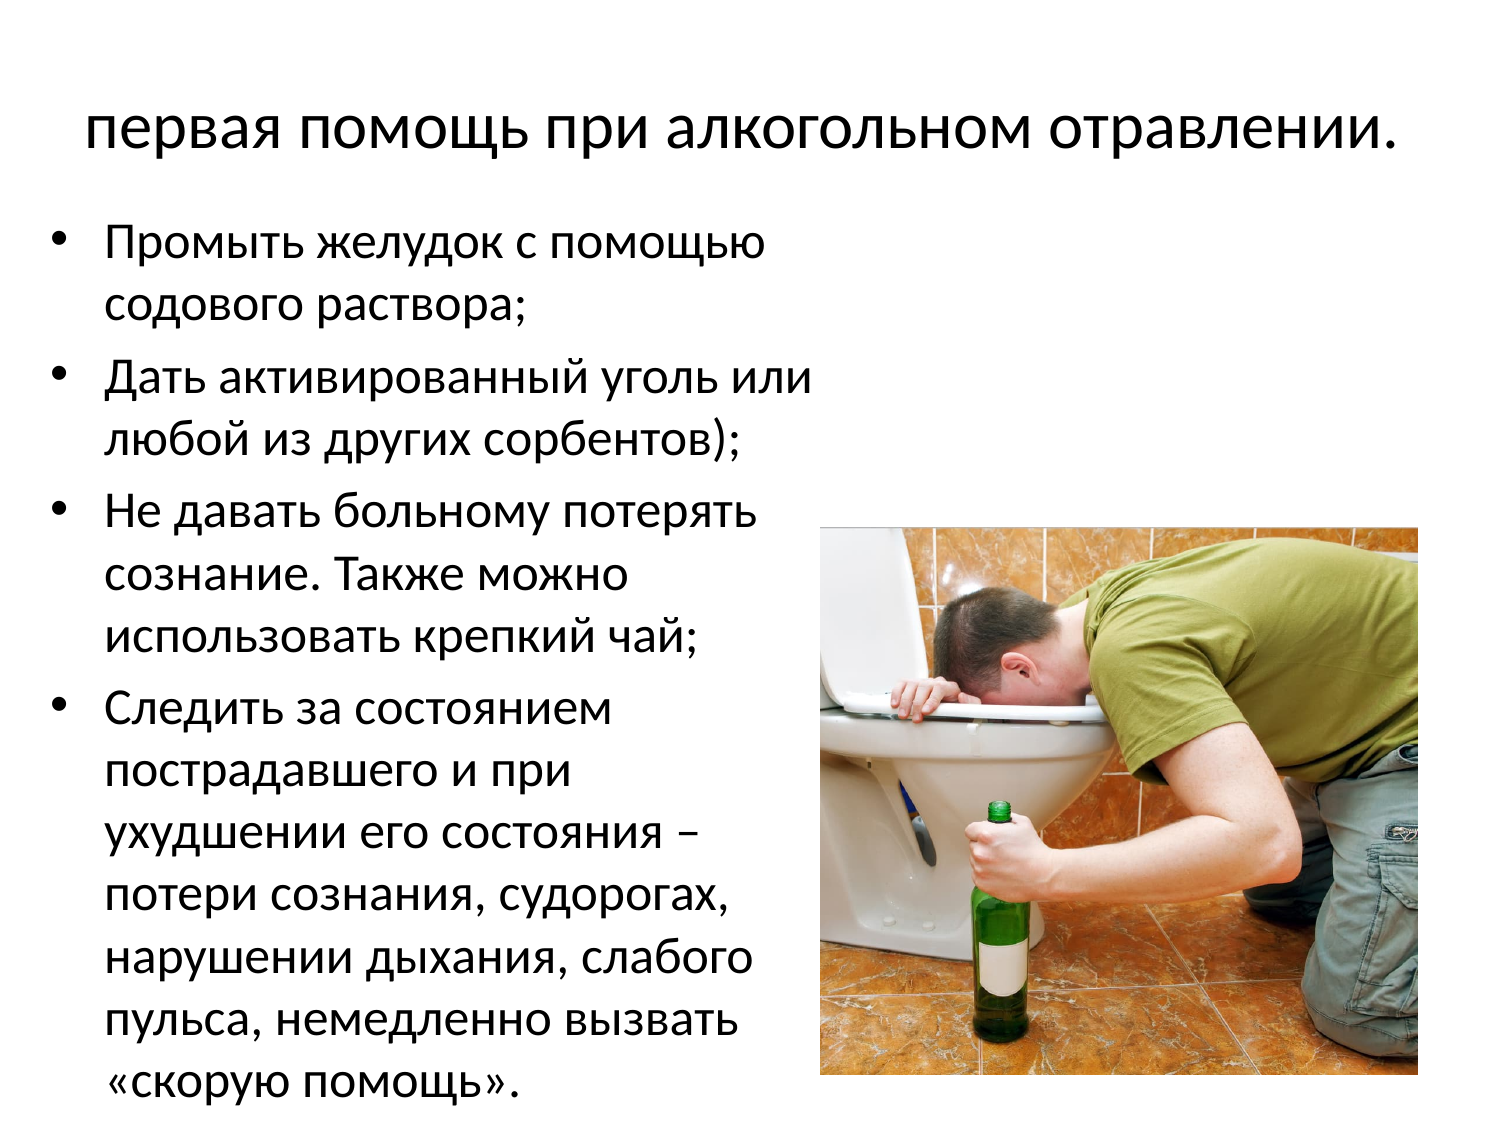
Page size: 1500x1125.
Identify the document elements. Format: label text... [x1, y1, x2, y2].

list Промыть желудок с помощью содового раствора; Дать активированный уголь или любой из других сорбентов); Не давать больному потерять сознание. Также можно использовать крепкий чай; Следить за состоянием пострадавшего и при ухудшении его состояния – потери сознания, судорогах, нарушении дыхания, слабого пульса, немедленно вызвать «скорую помощь». [35, 199, 832, 1125]
picture [820, 527, 1419, 1075]
title первая помощь при алкогольном отравлении. [0, 45, 1500, 200]
